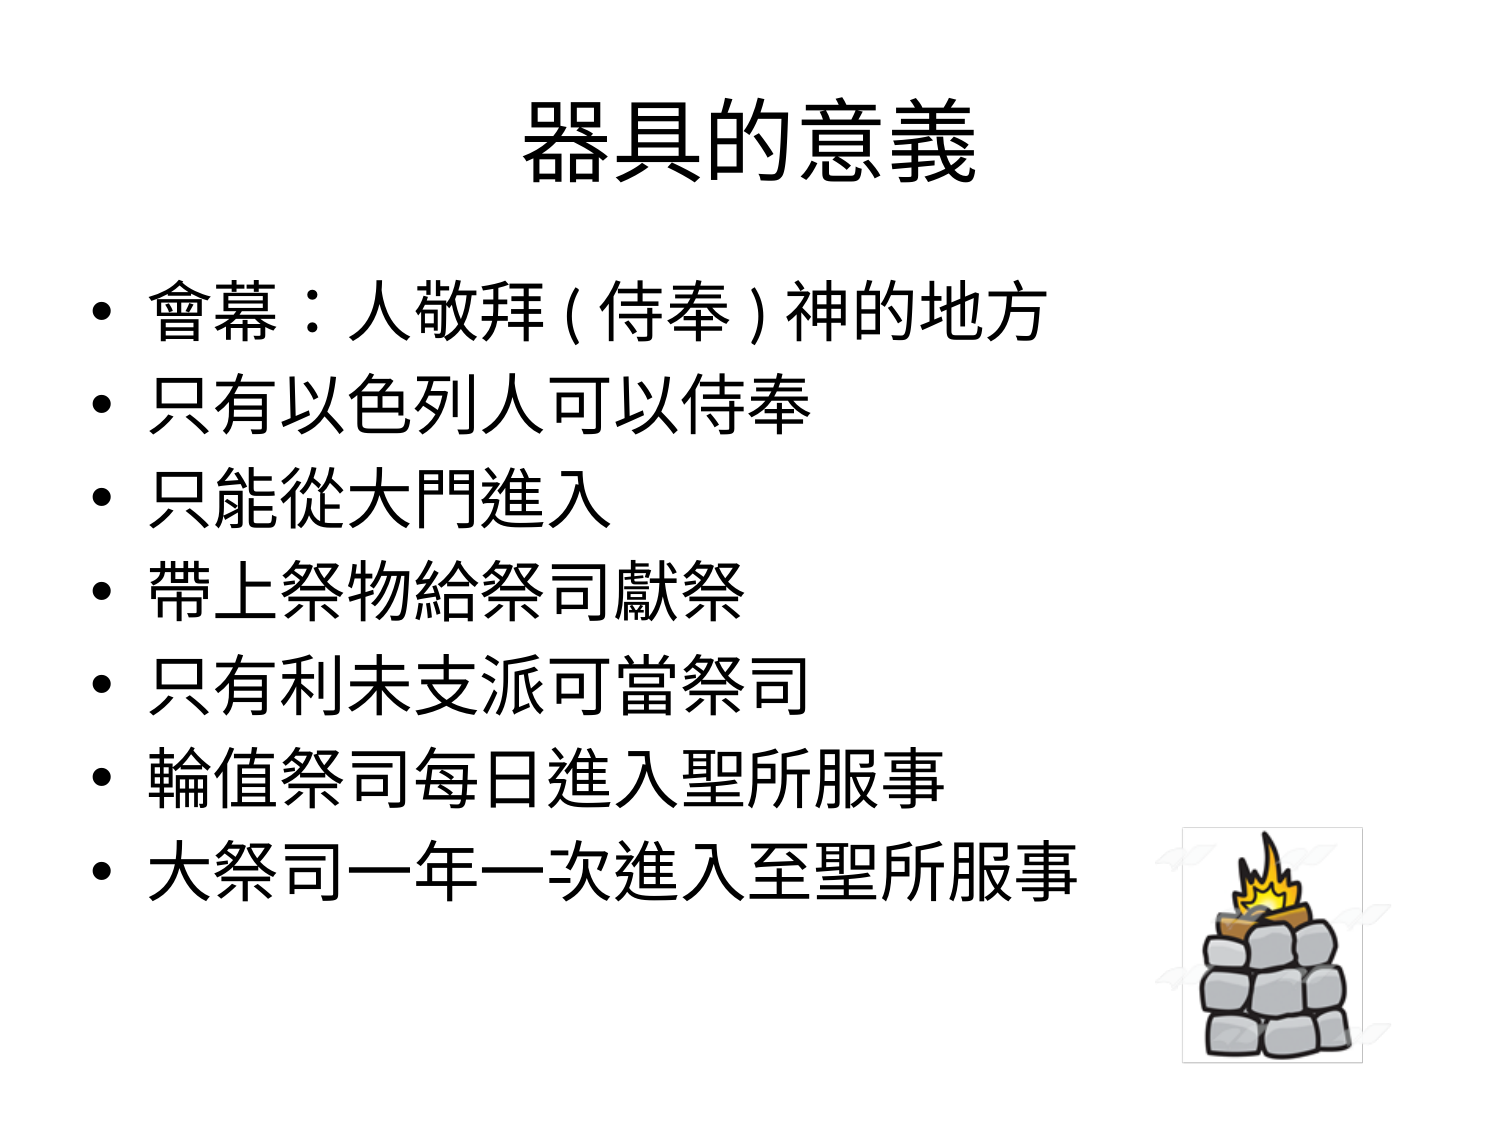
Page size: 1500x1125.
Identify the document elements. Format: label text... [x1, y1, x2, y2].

list 會幕：人敬拜(侍奉)神的地方 只有以色列人可以侍奉 只能從大門進入 帶上祭物給祭司獻祭 只有利未支派可當祭司 輪值祭司每日進入聖所服事 大祭司一年一次進入至聖所服事 [75, 262, 1425, 1005]
picture [1148, 820, 1399, 1071]
title 器具的意義 [75, 45, 1425, 233]
